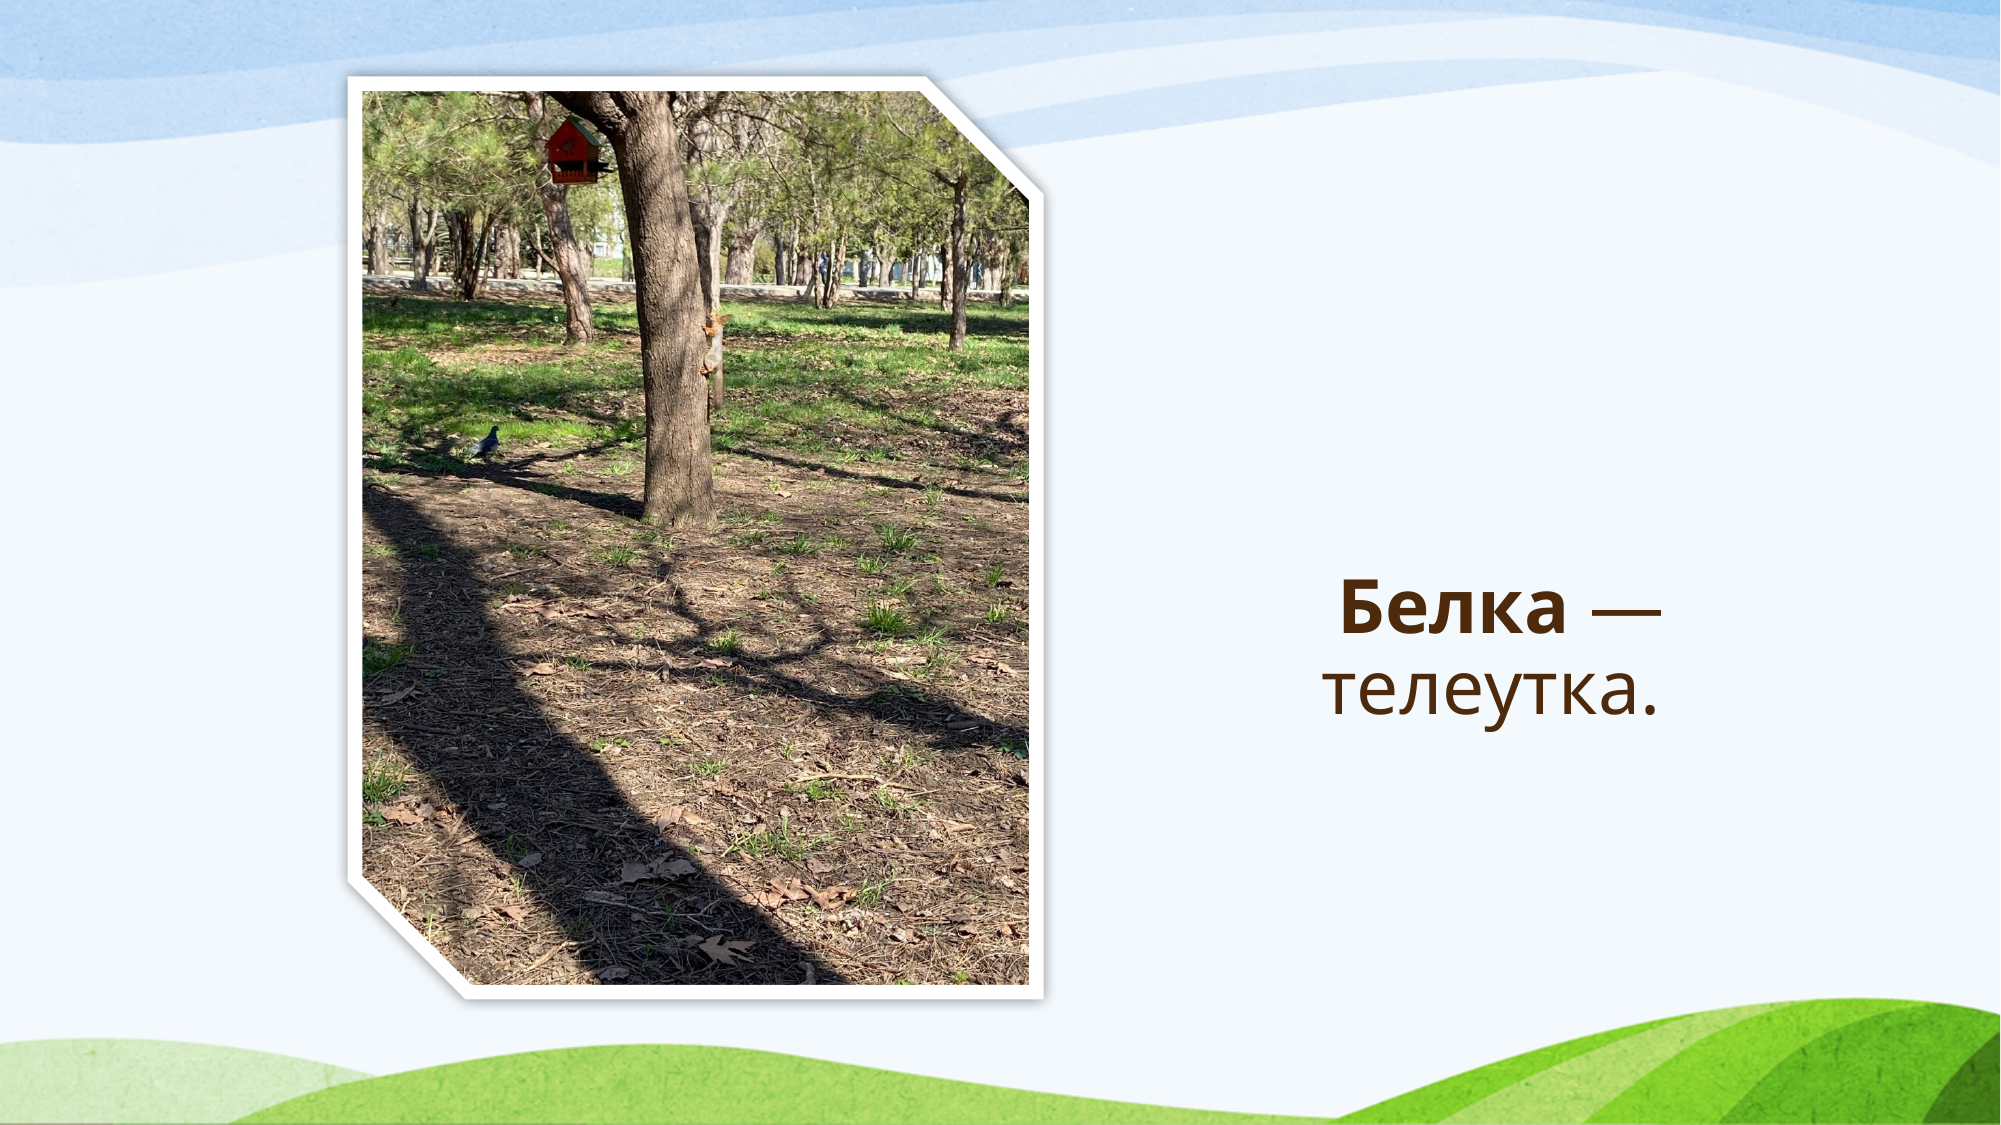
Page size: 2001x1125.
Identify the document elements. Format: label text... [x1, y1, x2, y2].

picture [0, 0, 2001, 1125]
title Белка — телеутка. [1155, 537, 1847, 738]
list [355, 83, 1037, 993]
